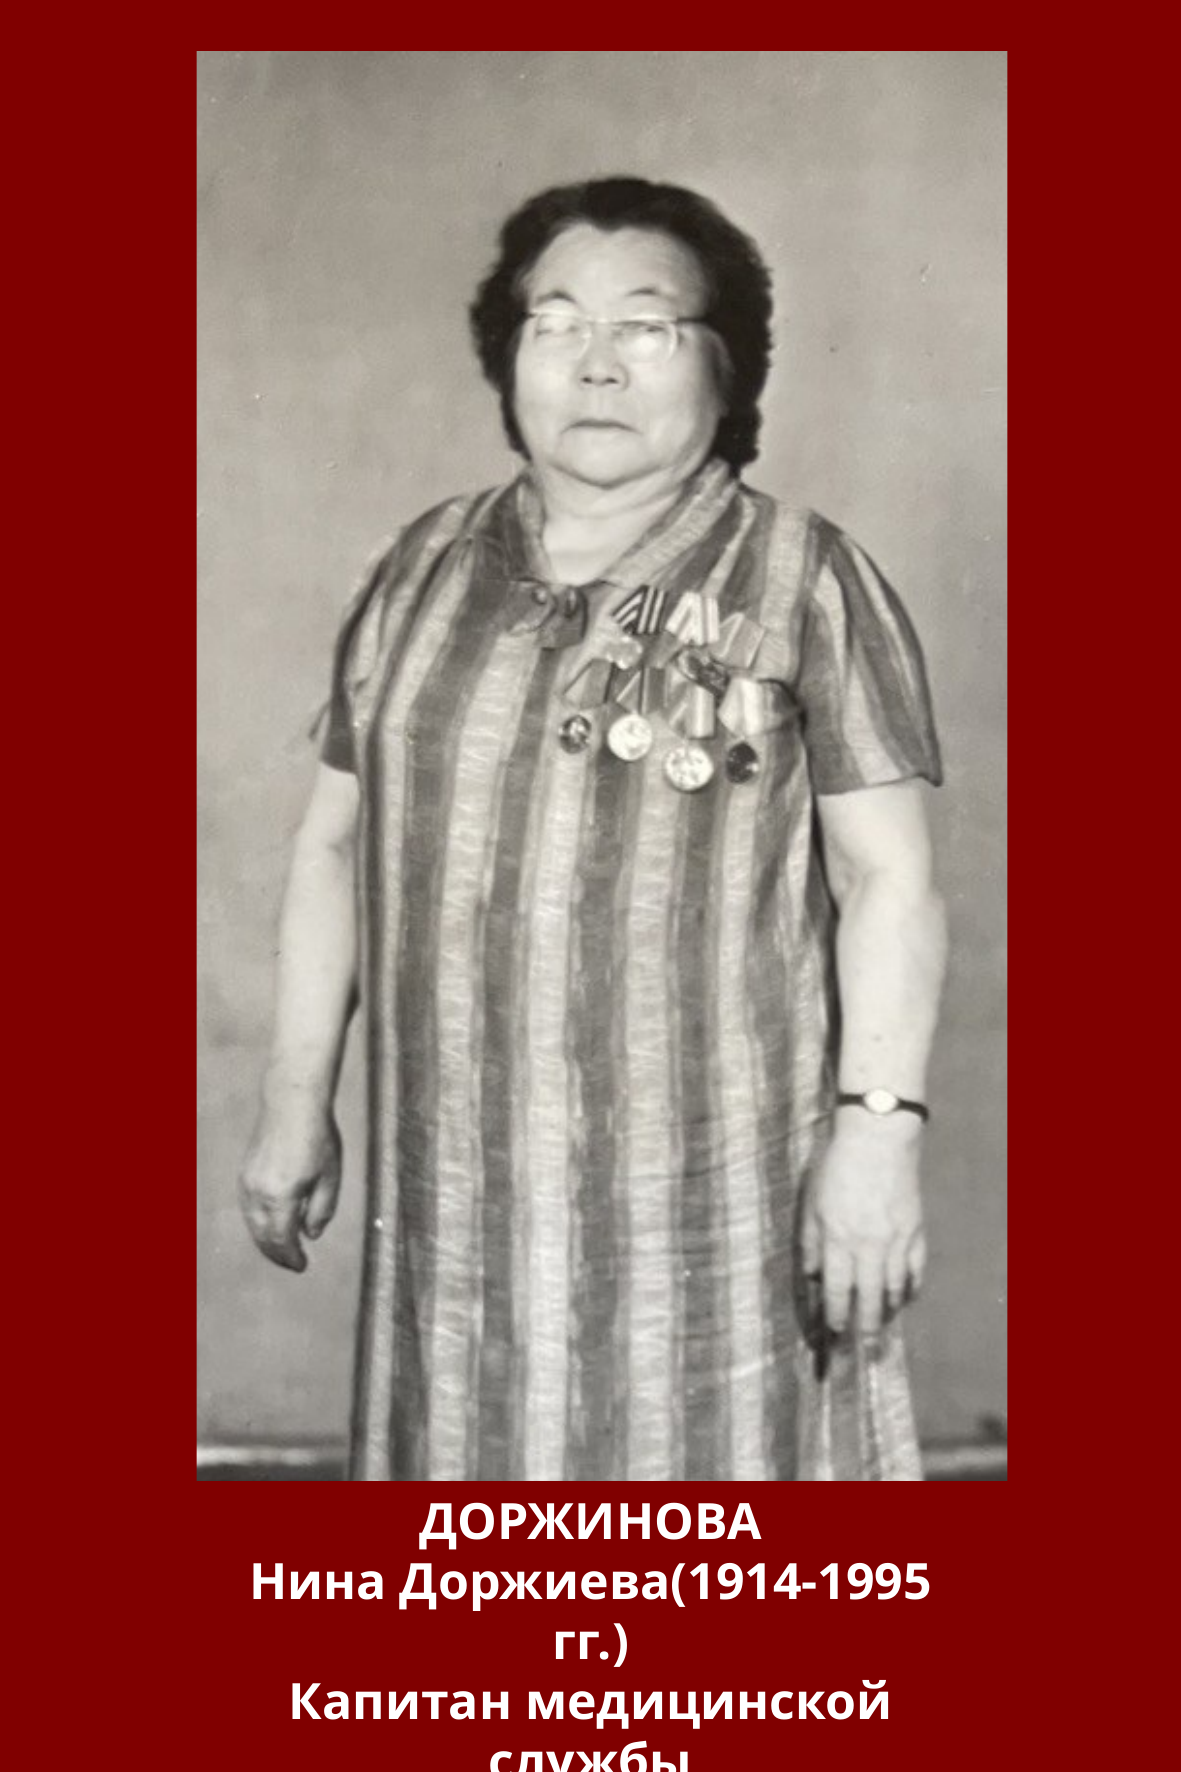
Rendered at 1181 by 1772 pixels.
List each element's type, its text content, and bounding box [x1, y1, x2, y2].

text_box ДОРЖИНОВА Нина Доржиева(1914-1995 гг.) Капитан медицинской службы [201, 1482, 980, 1772]
picture [196, 50, 1008, 1481]
